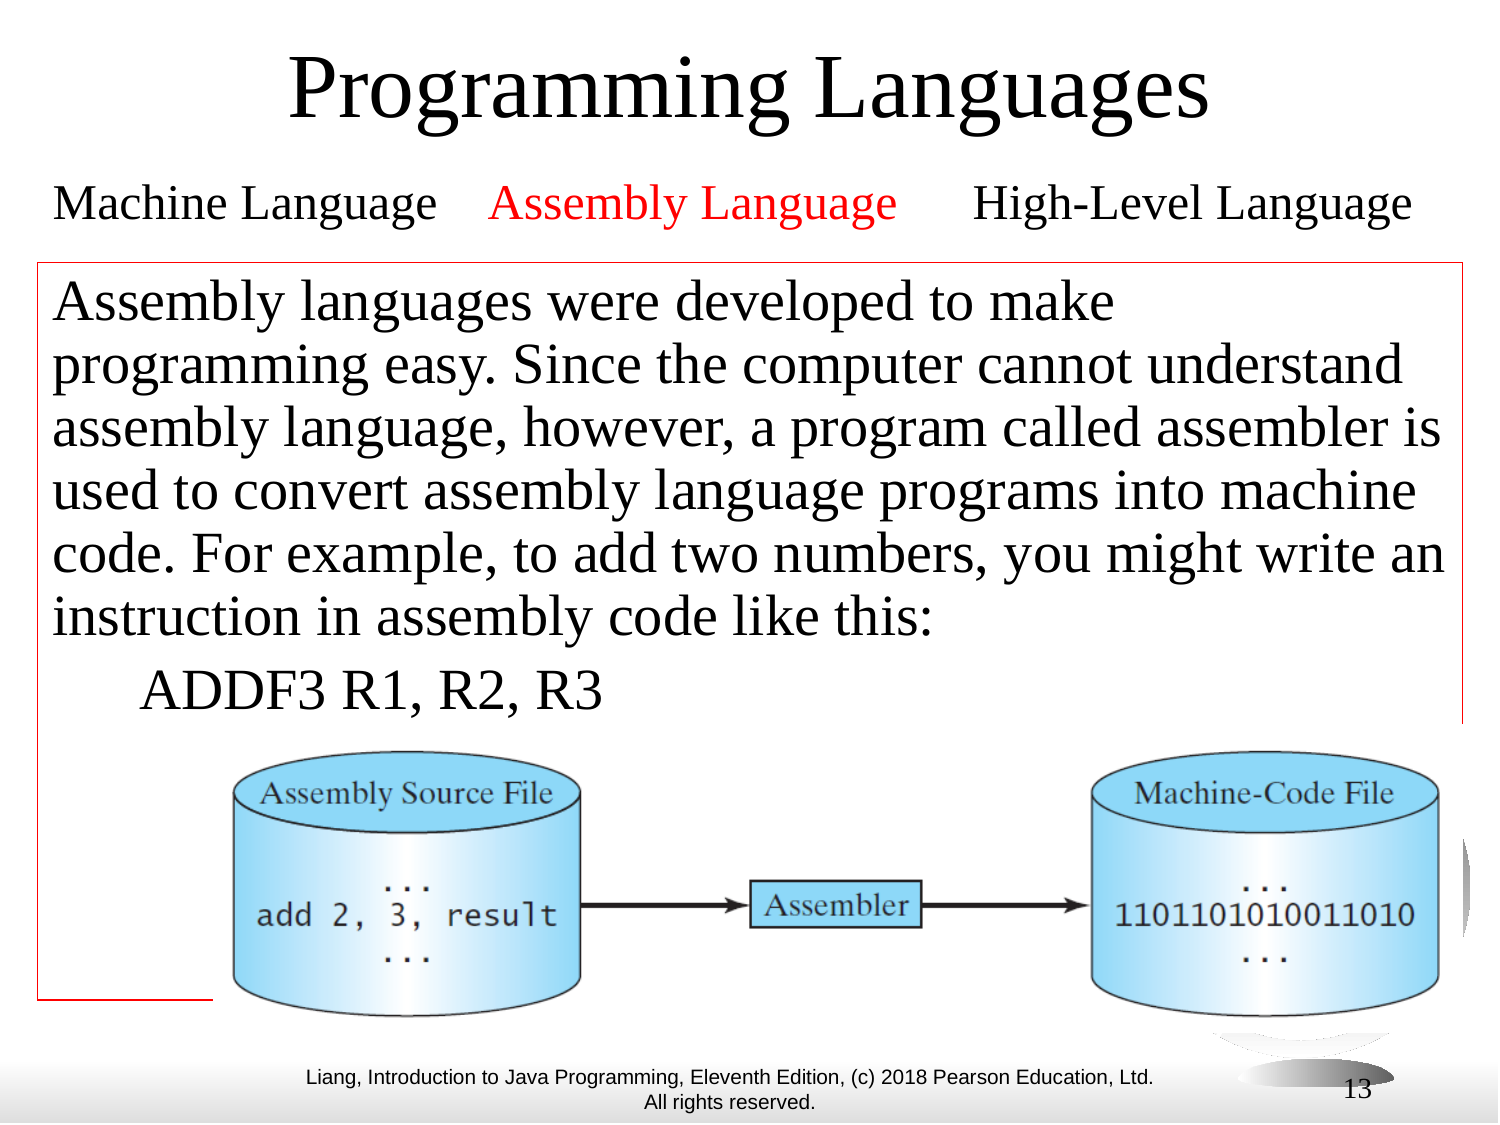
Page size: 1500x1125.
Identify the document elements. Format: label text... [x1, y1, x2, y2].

title Programming Languages [112, 37, 1388, 125]
picture [213, 724, 1463, 1033]
slide_number 13 [1074, 1049, 1388, 1125]
list Machine Language Assembly Language High-Level Language [37, 162, 1438, 238]
text_box Assembly languages were developed to make programming easy. Since the computer cannot understand assembly language, however, a program called assembler is used to convert assembly language programs into machine code. For example, to add two numbers, you might write an instruction in assembly code like this: ADDF3 R1, R2, R3 [37, 262, 1463, 1000]
